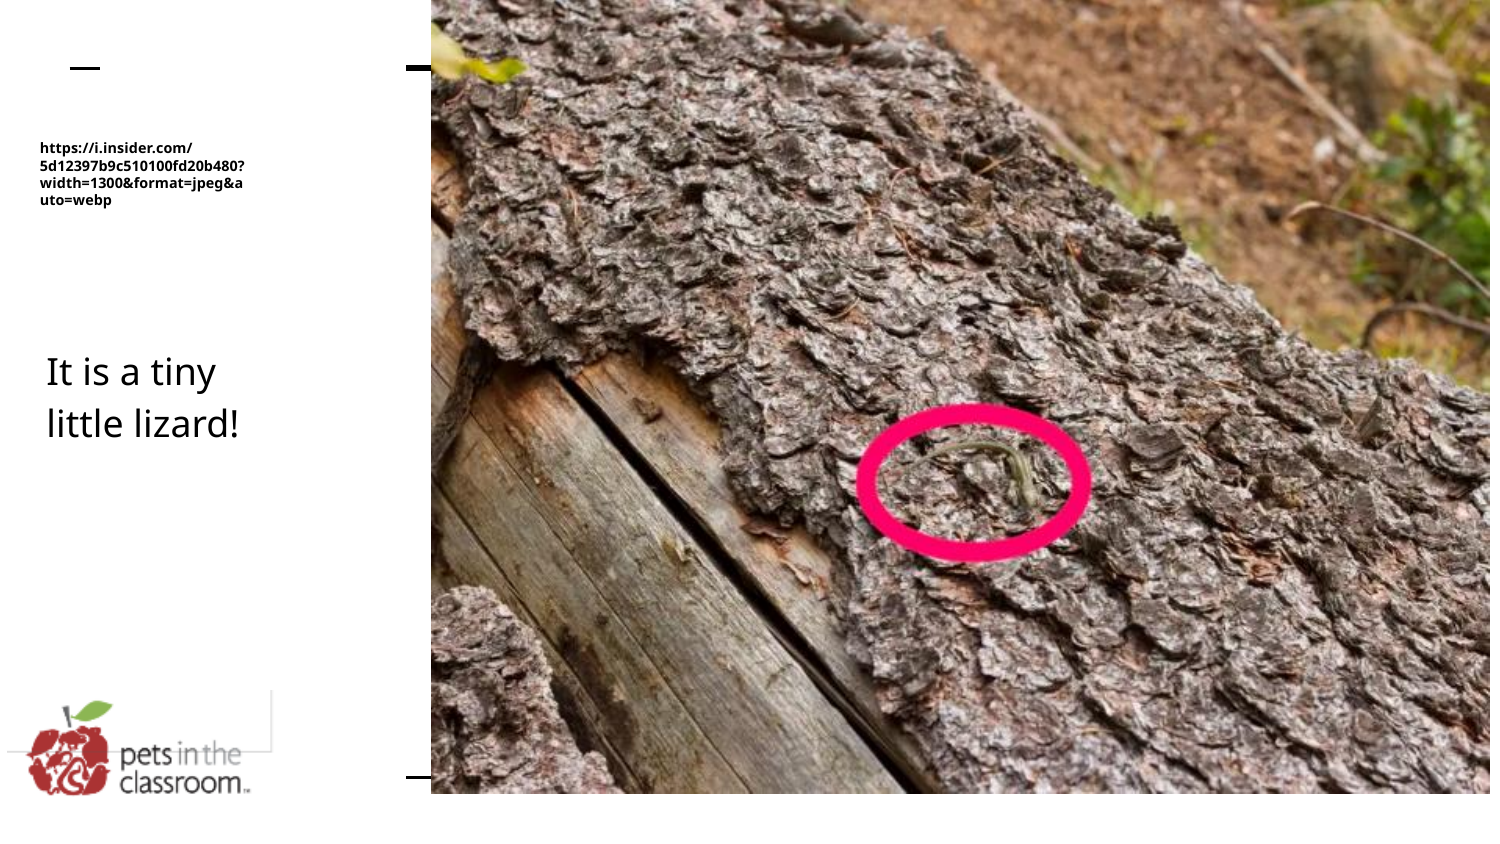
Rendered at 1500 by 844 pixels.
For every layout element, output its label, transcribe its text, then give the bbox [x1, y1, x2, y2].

picture [431, 0, 1490, 794]
title https://i.insider.com/5d12397b9c510100fd20b480?width=1300&format=jpeg&auto=webp [24, 124, 262, 229]
picture [7, 690, 280, 819]
list It is a tiny little lizard! [31, 326, 278, 690]
